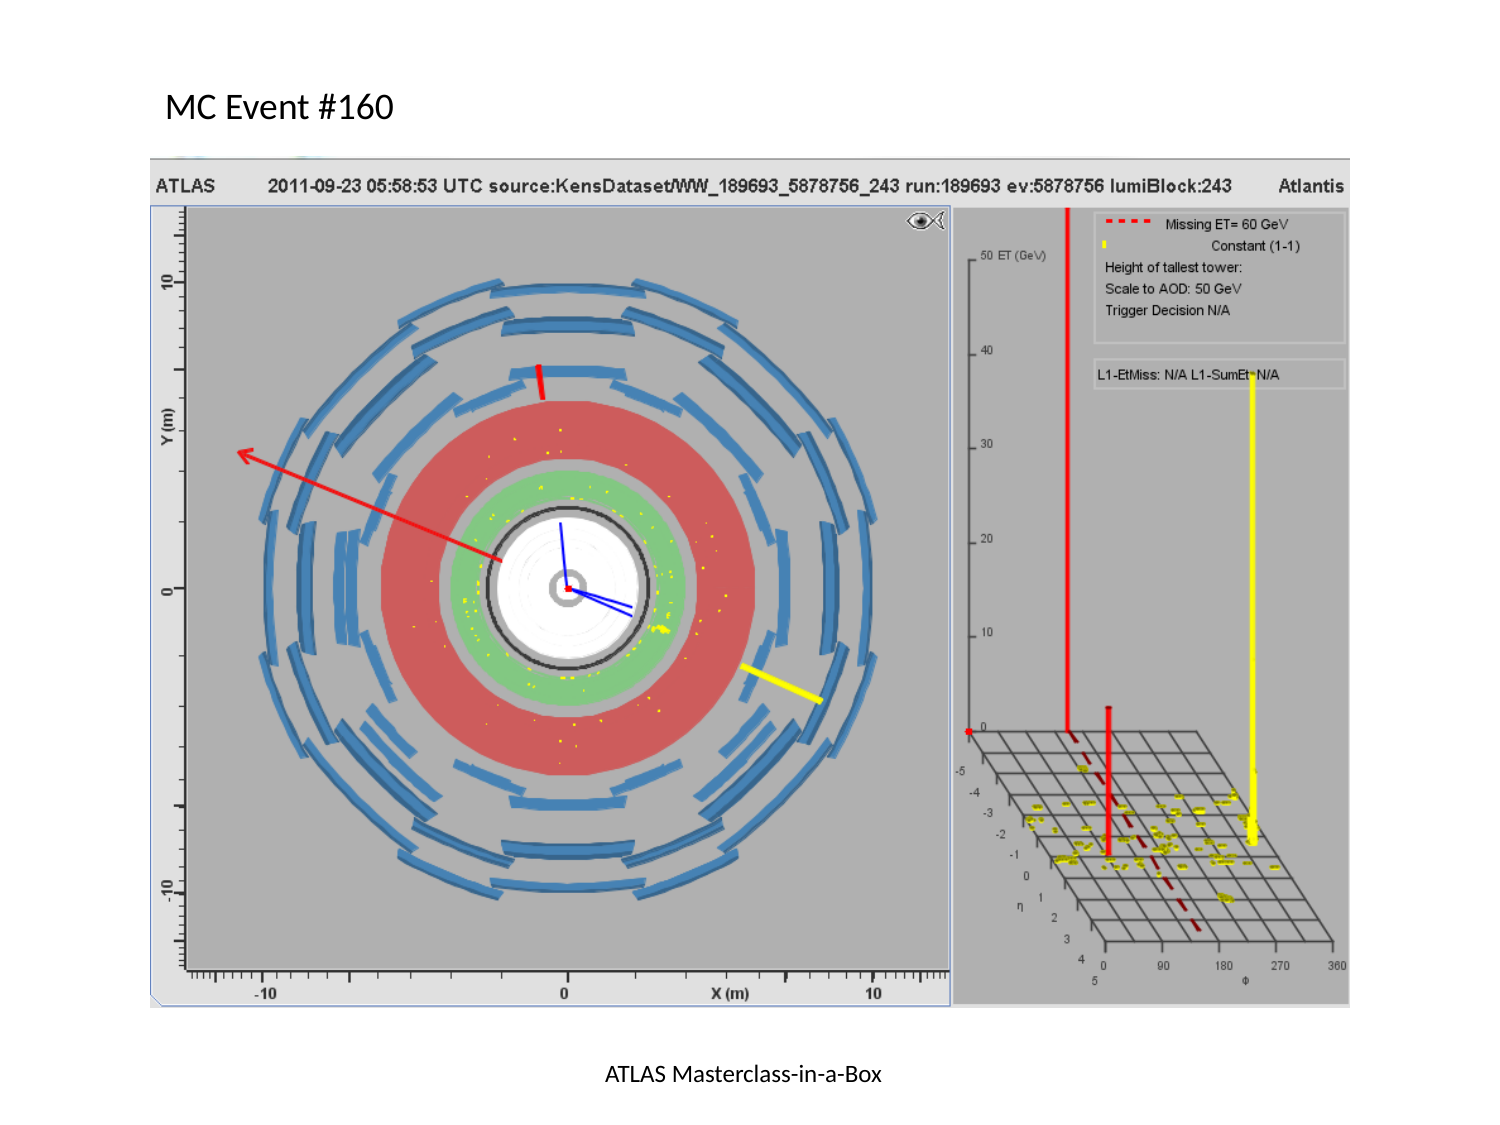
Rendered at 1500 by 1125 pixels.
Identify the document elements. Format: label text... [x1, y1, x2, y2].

text_box MC Event #160 [149, 74, 463, 135]
picture [149, 156, 1351, 1008]
